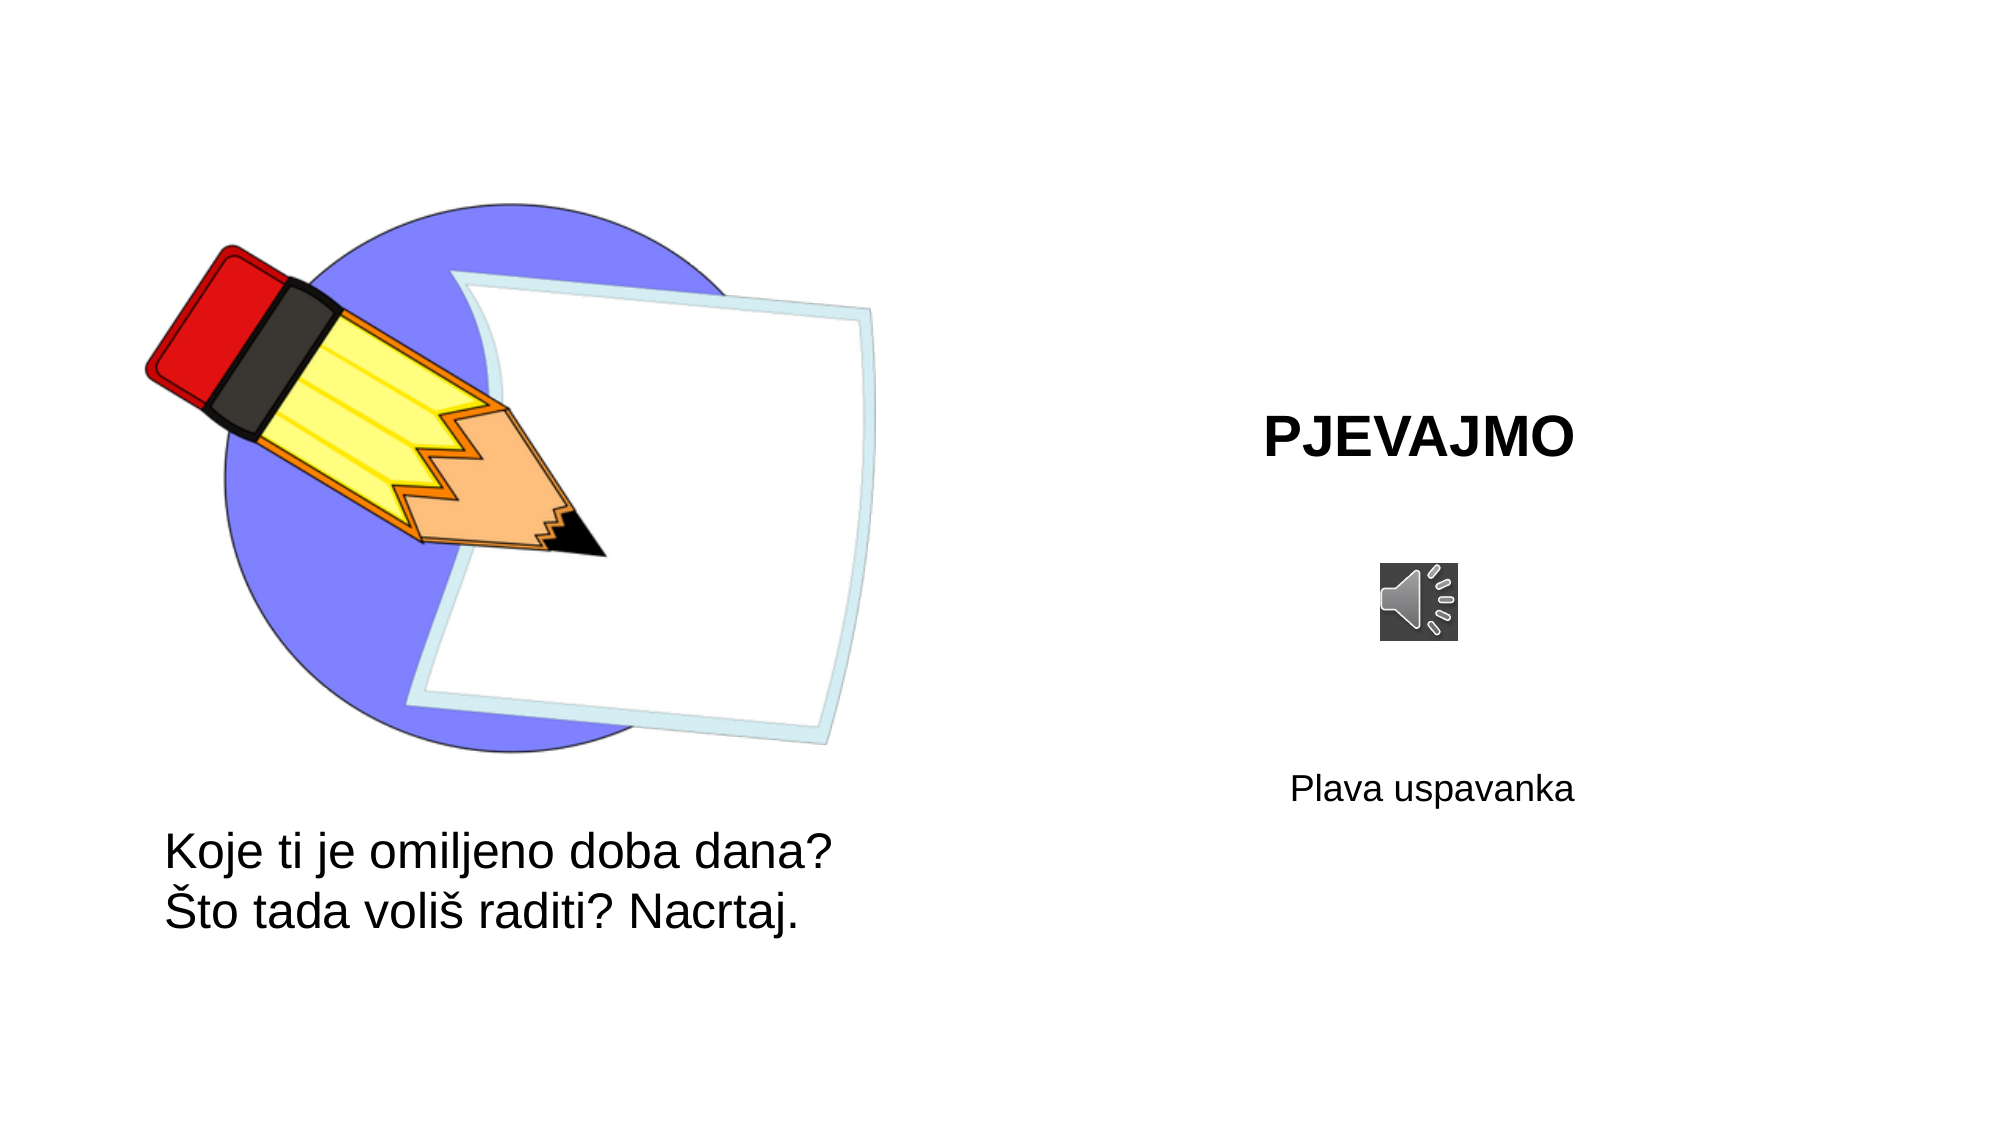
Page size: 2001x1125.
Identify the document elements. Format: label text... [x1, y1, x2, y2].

picture [1379, 562, 1460, 643]
text_box Plava uspavanka [1274, 756, 1609, 816]
picture [125, 191, 907, 787]
text_box PJEVAJMO [1248, 390, 1670, 476]
text_box Koje ti je omiljeno doba dana? Što tada voliš raditi? Nacrtaj. [149, 810, 1009, 1006]
